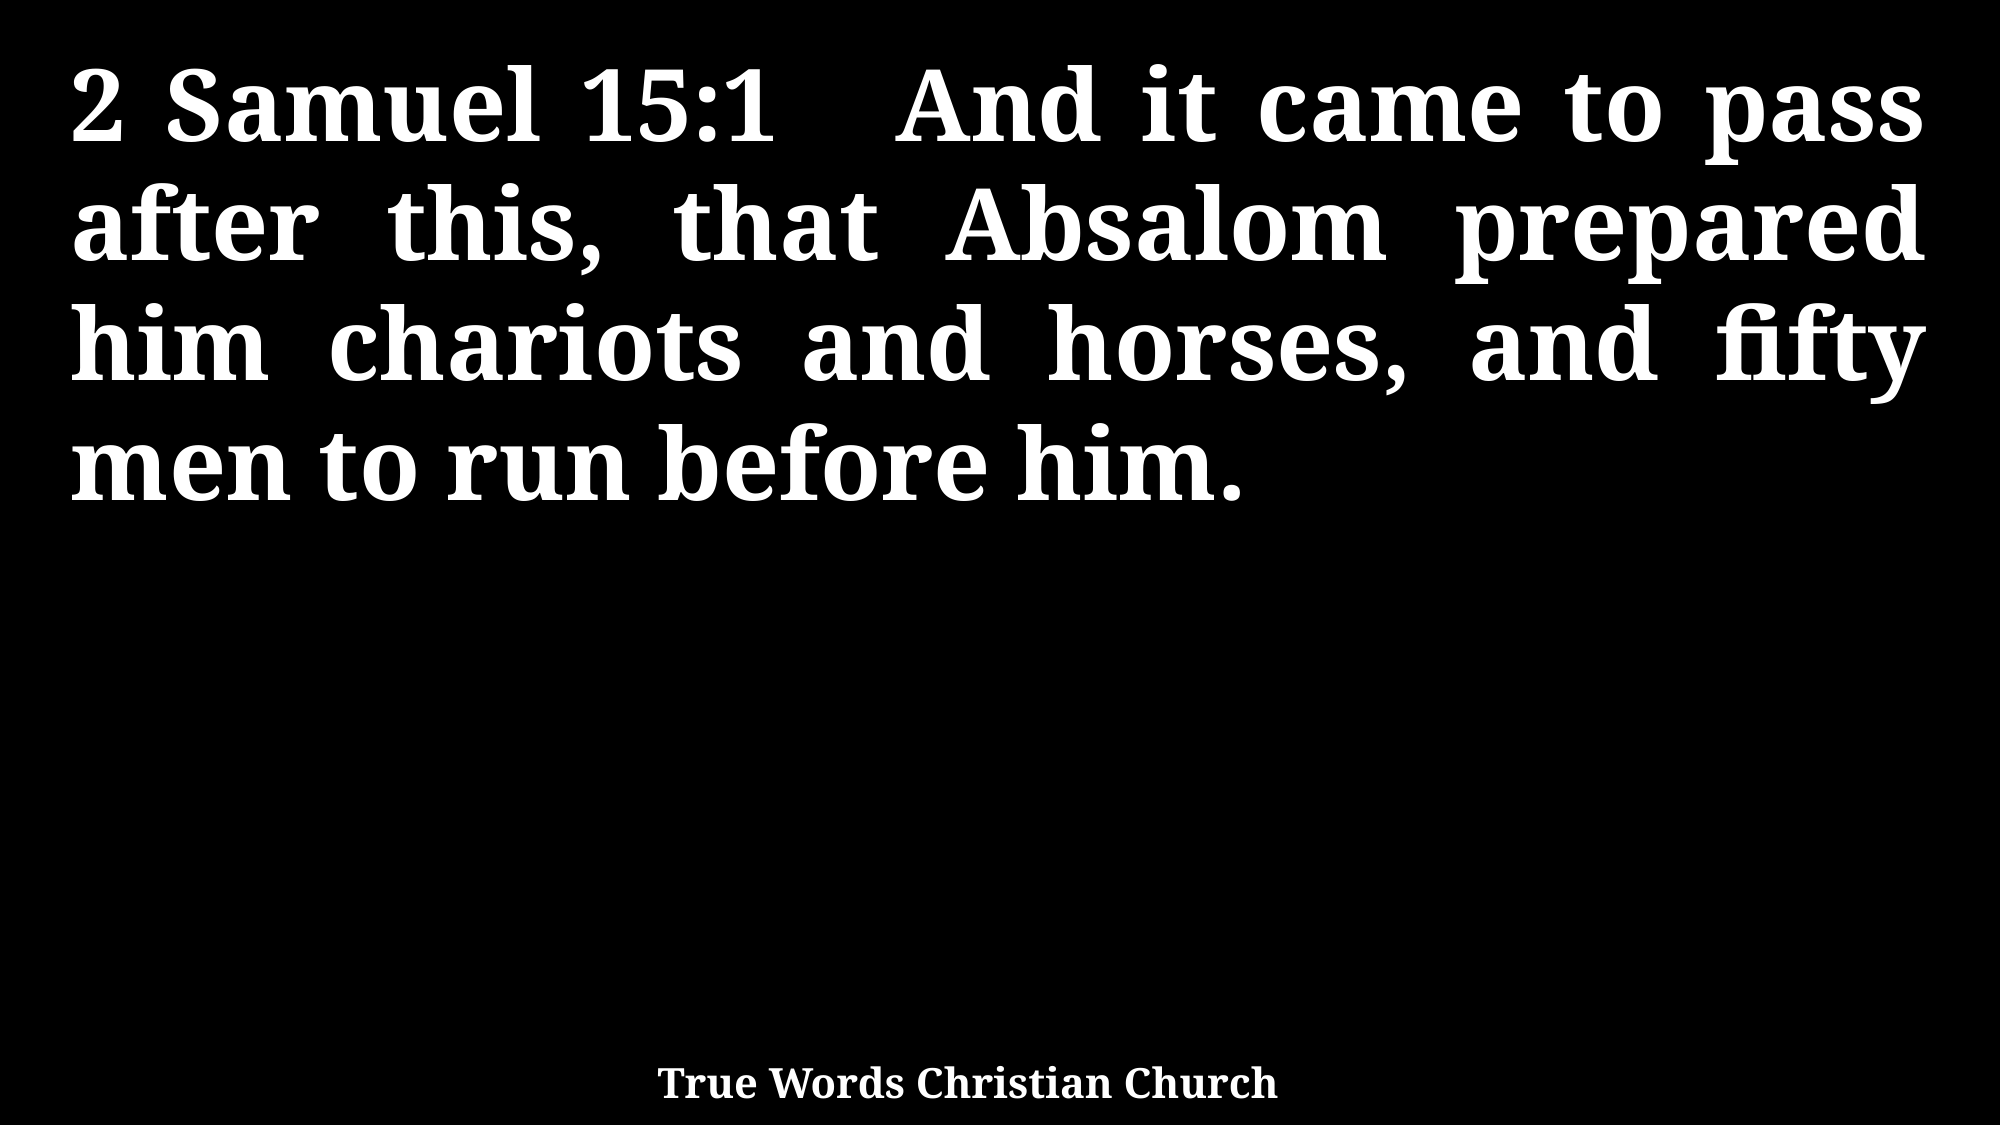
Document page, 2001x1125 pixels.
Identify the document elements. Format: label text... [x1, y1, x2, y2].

text_box True Words Christian Church [642, 1049, 1294, 1114]
text_box 2 Samuel 15:1 And it came to pass after this, that Absalom prepared him chariots and horses, and fifty men to run before him. [55, 33, 1944, 529]
